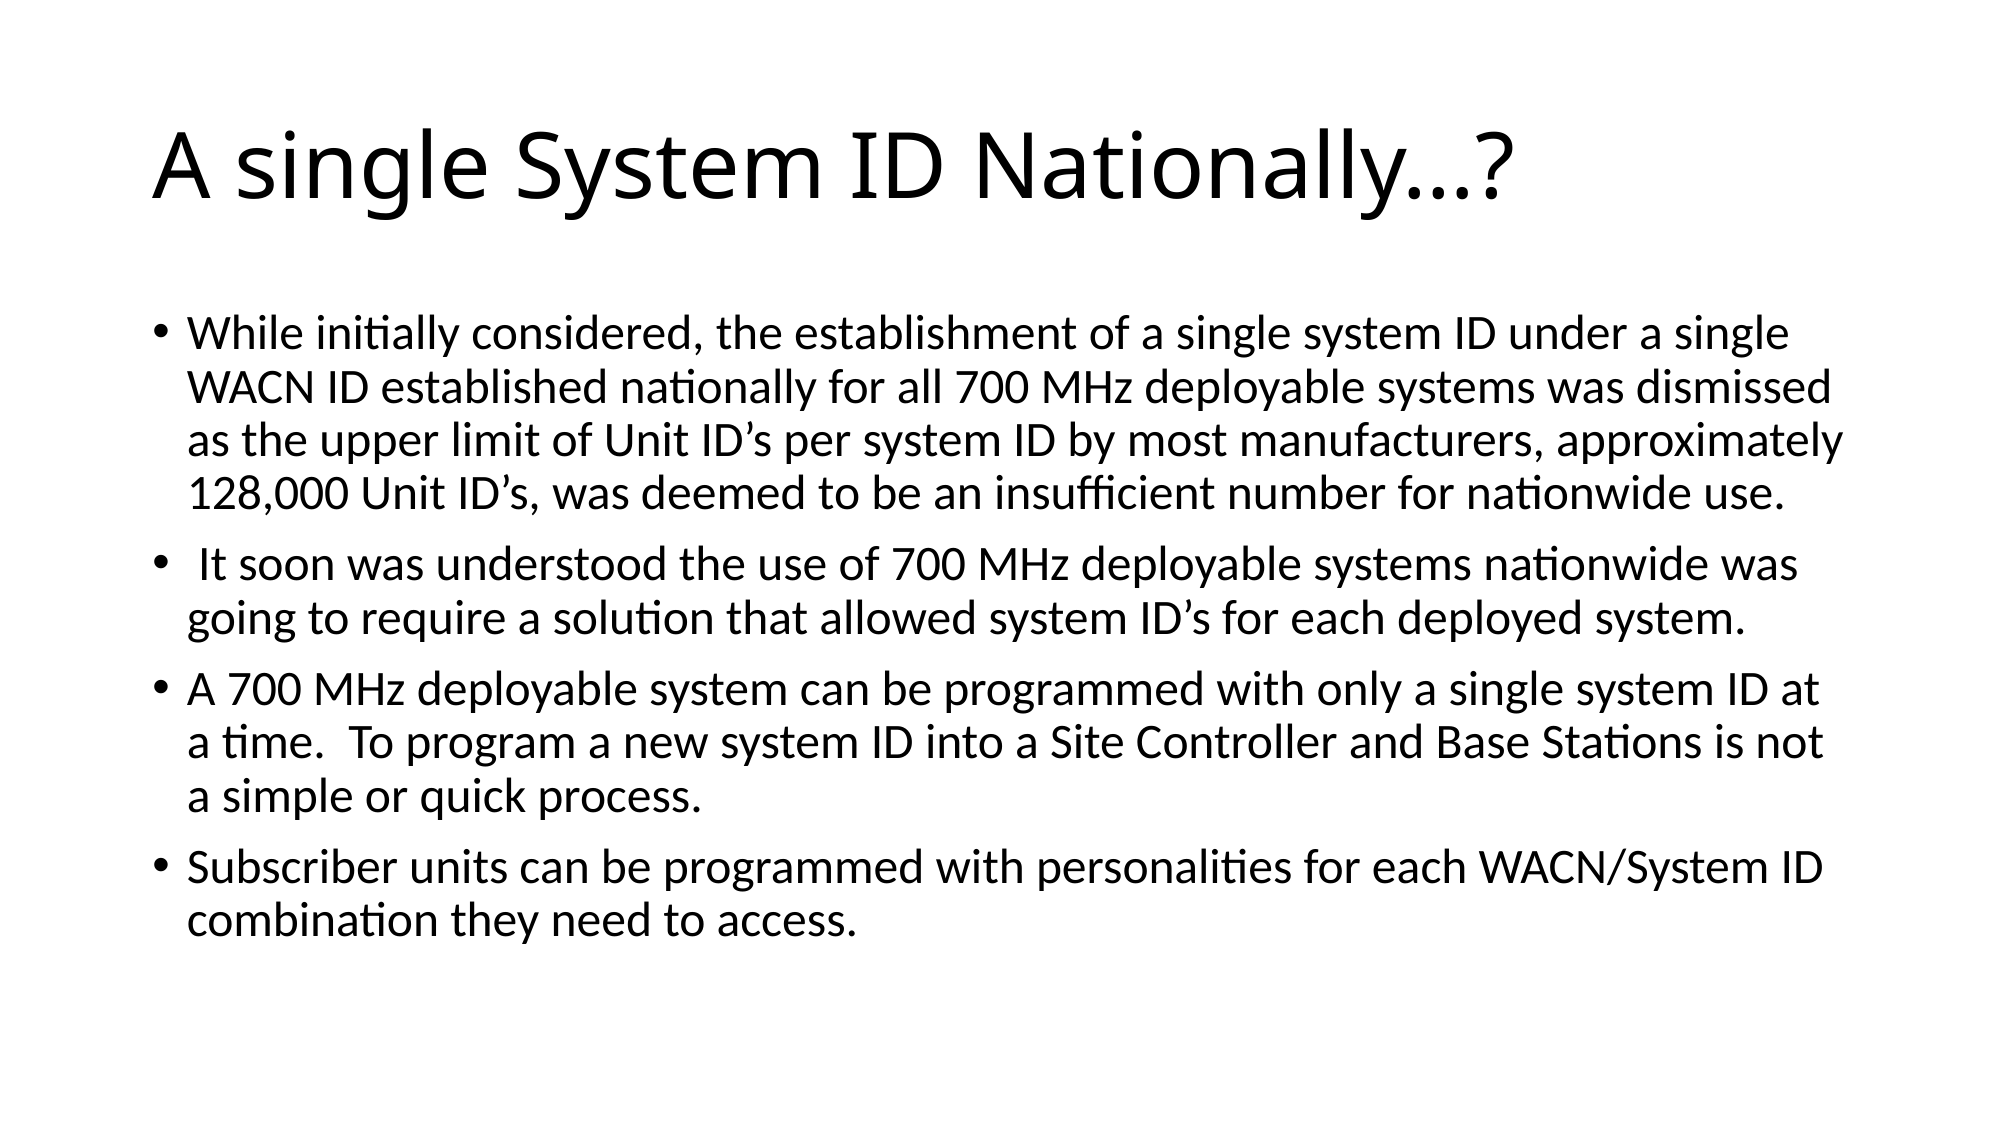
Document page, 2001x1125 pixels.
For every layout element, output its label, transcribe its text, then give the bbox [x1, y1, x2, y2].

title A single System ID Nationally…? [137, 59, 1863, 278]
list While initially considered, the establishment of a single system ID under a single WACN ID established nationally for all 700 MHz deployable systems was dismissed as the upper limit of Unit ID’s per system ID by most manufacturers, approximately 128,000 Unit ID’s, was deemed to be an insufficient number for nationwide use. It soon was understood the use of 700 MHz deployable systems nationwide was going to require a solution that allowed system ID’s for each deployed system. A 700 MHz deployable system can be programmed with only a single system ID at a time. To program a new system ID into a Site Controller and Base Stations is not a simple or quick process. Subscriber units can be programmed with personalities for each WACN/System ID combination they need to access. [137, 299, 1863, 1014]
